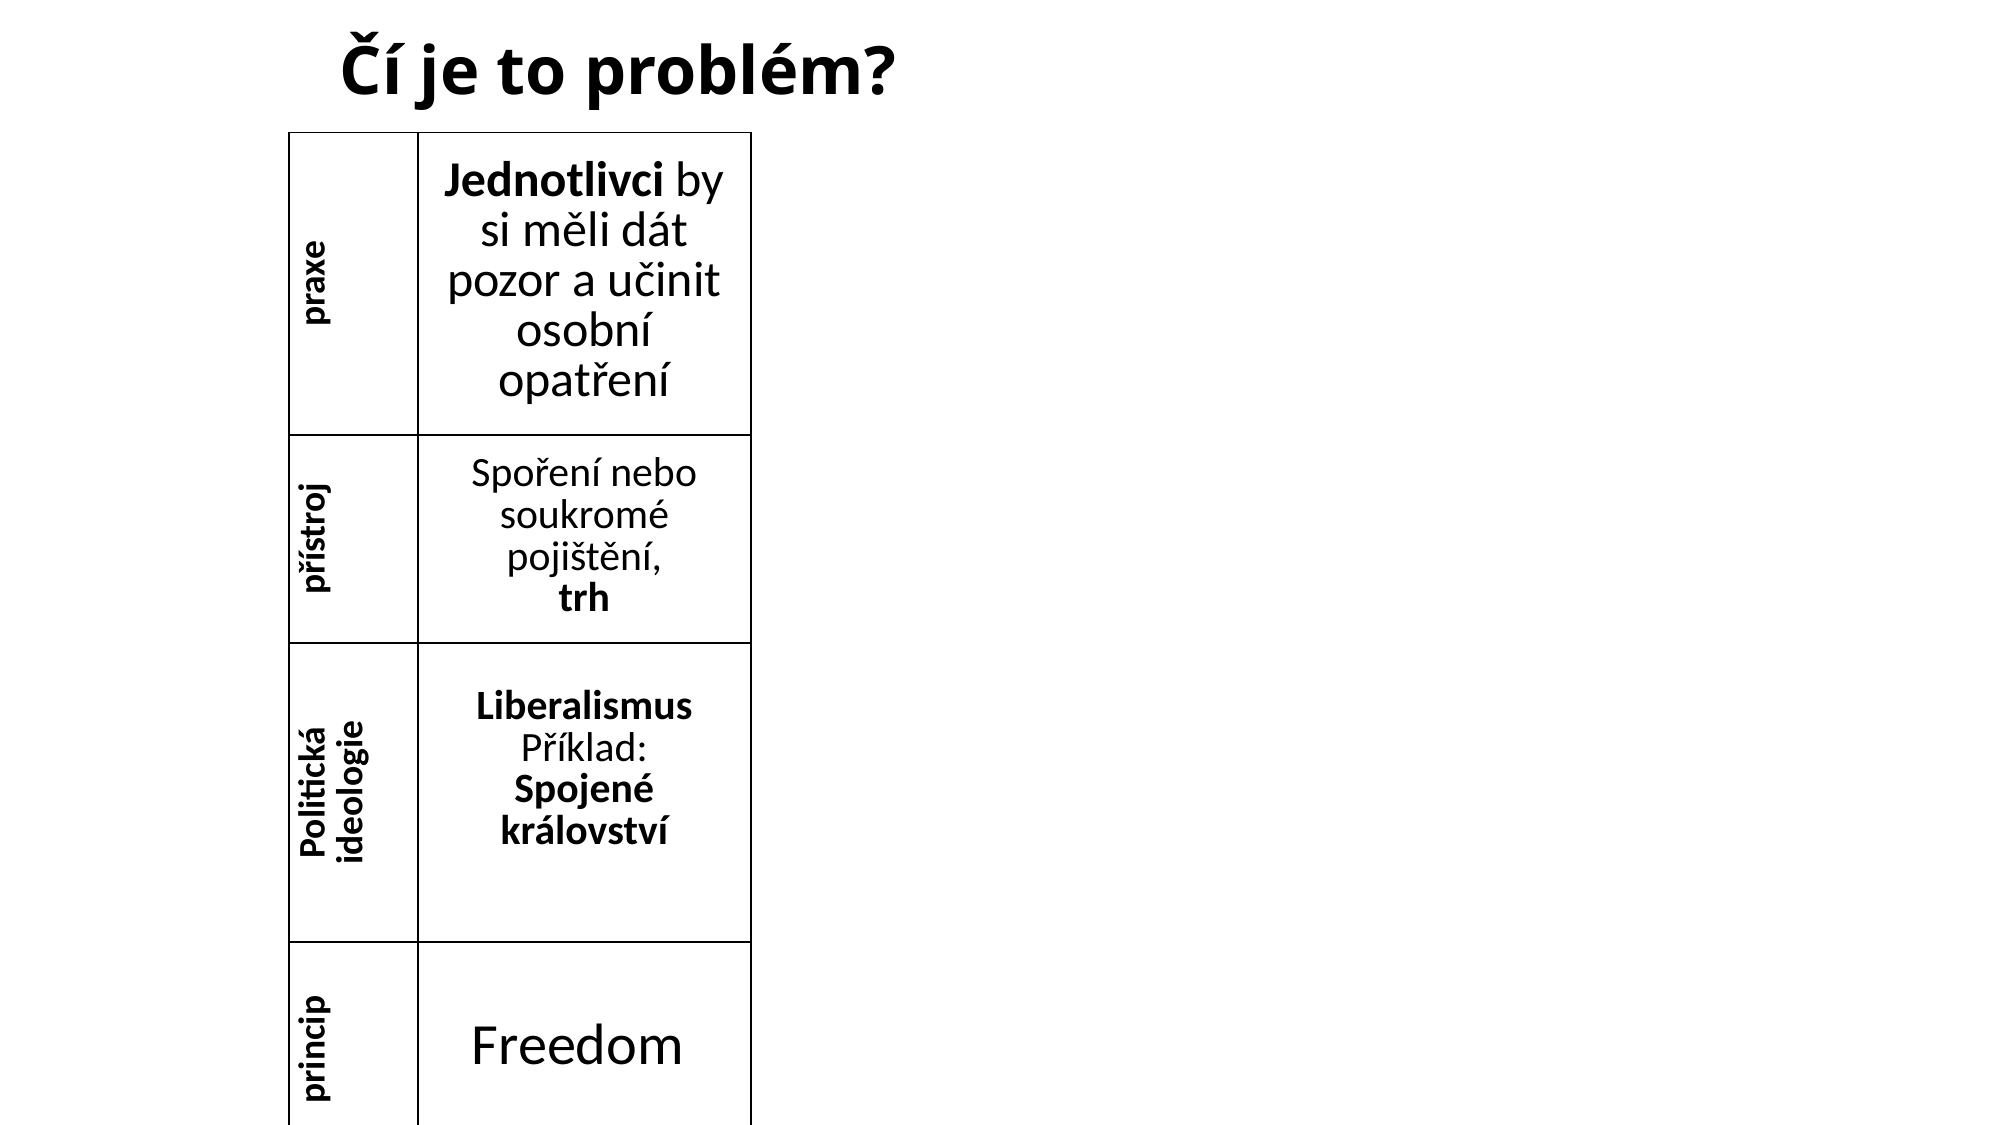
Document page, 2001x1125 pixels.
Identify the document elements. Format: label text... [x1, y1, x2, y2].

table_cell Politická ideologie [290, 644, 417, 941]
table_cell přístroj [290, 436, 417, 642]
table_cell Liberalismus Příklad: Spojené království [419, 644, 750, 941]
title Čí je to problém? [324, 13, 1675, 133]
table_cell princip [290, 943, 417, 1125]
table_cell Spoření nebo soukromé pojištění, trh [419, 436, 750, 642]
table_header praxe [290, 133, 417, 434]
table_cell Freedom [419, 943, 750, 1125]
table_header Jednotlivci by si měli dát pozor a učinit osobní opatření [419, 133, 750, 434]
